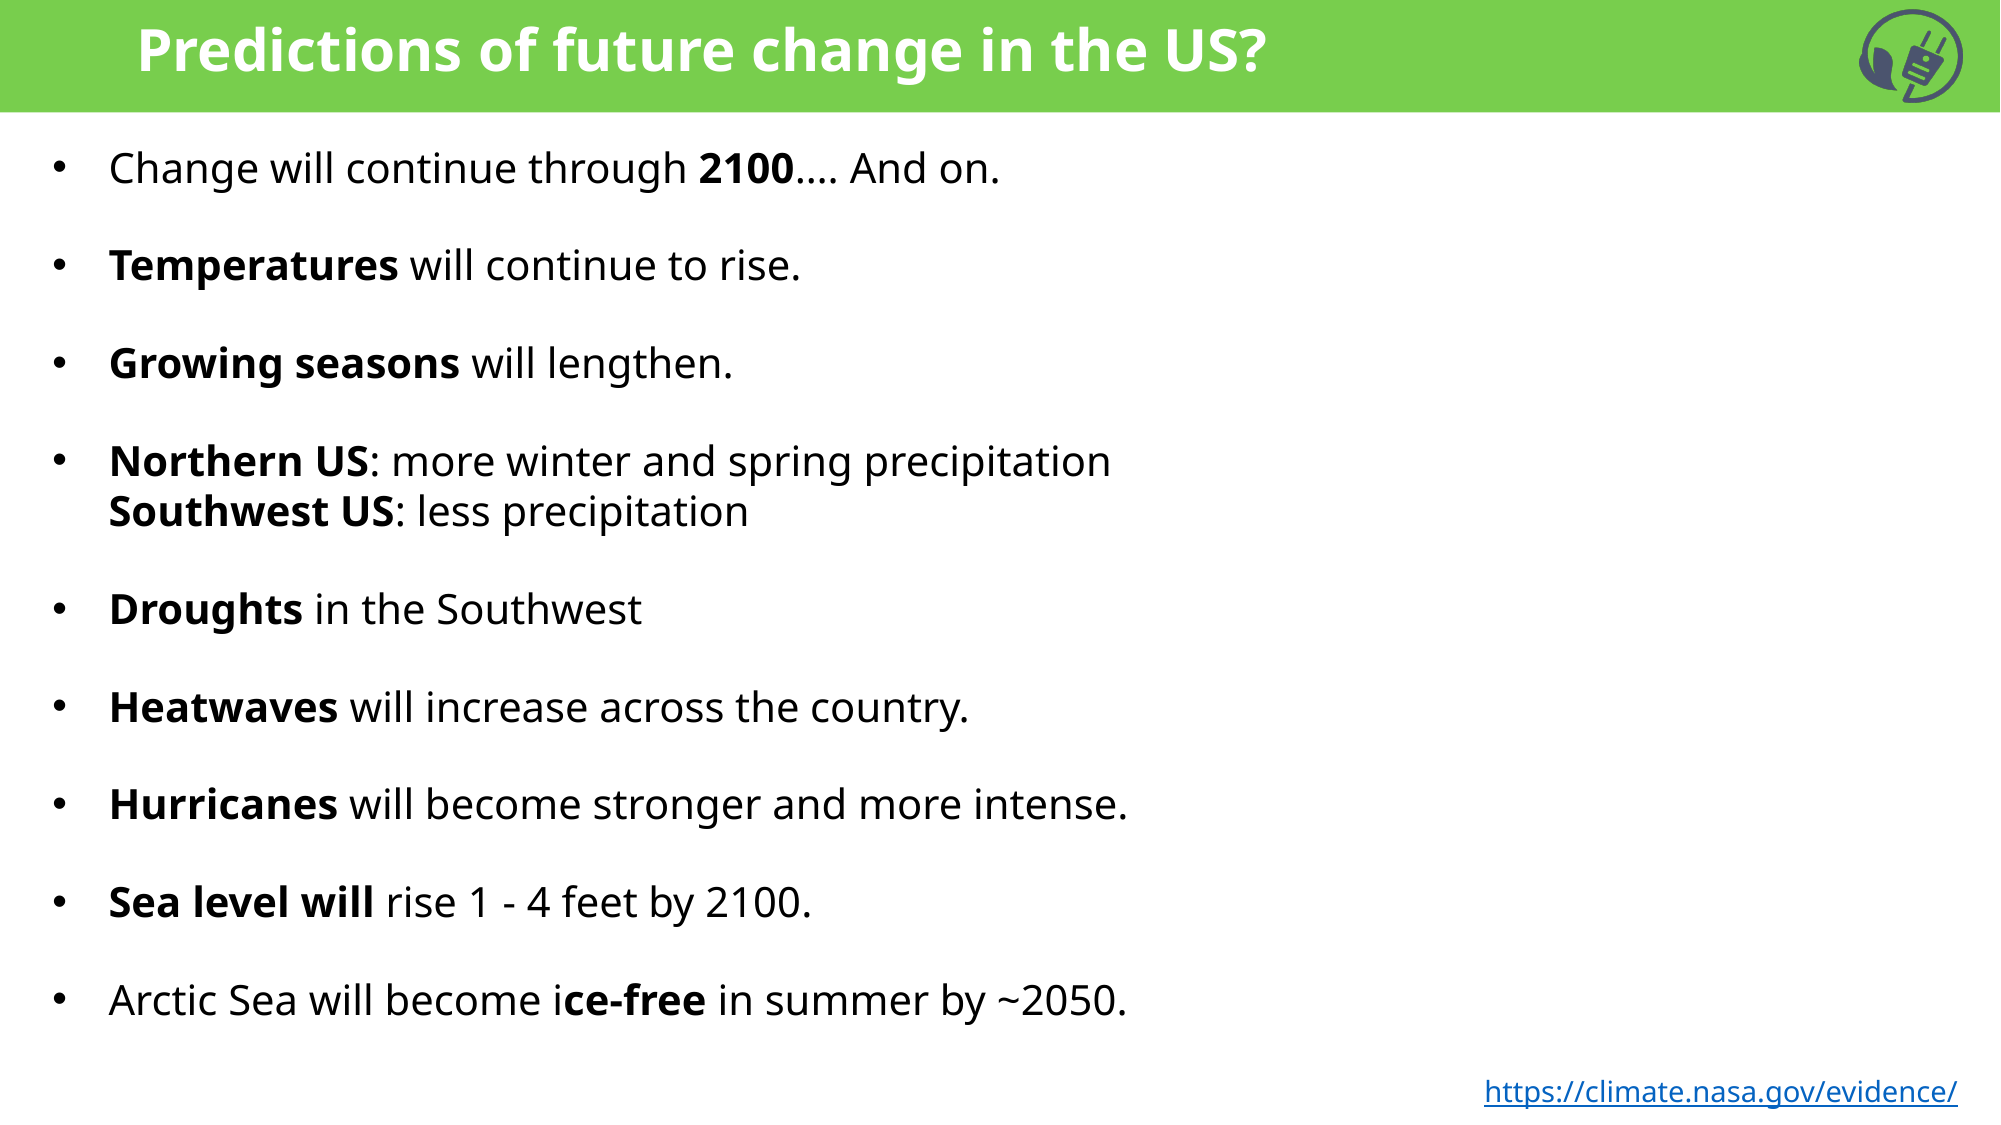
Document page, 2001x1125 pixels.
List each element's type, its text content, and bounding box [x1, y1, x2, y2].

text_box Arctic Sea will become ice-free in summer by ~2050. [37, 966, 1436, 1031]
picture [1859, 7, 1963, 104]
text_box [0, 0, 2000, 113]
text_box https://climate.nasa.gov/evidence/ [1469, 1066, 1973, 1121]
text_box Northern US: more winter and spring precipitation Southwest US: less precipitation [37, 427, 1436, 542]
text_box Growing seasons will lengthen. [37, 329, 1436, 395]
text_box Predictions of future change in the US? [121, 5, 1283, 91]
text_box Change will continue through 2100…. And on. [37, 134, 1436, 199]
text_box Temperatures will continue to rise. [37, 231, 1436, 297]
text_box Hurricanes will become stronger and more intense. [37, 770, 1436, 836]
text_box Sea level will rise 1 - 4 feet by 2100. [37, 868, 1436, 934]
text_box Heatwaves will increase across the country. [37, 673, 1436, 738]
text_box Droughts in the Southwest [37, 575, 1436, 641]
